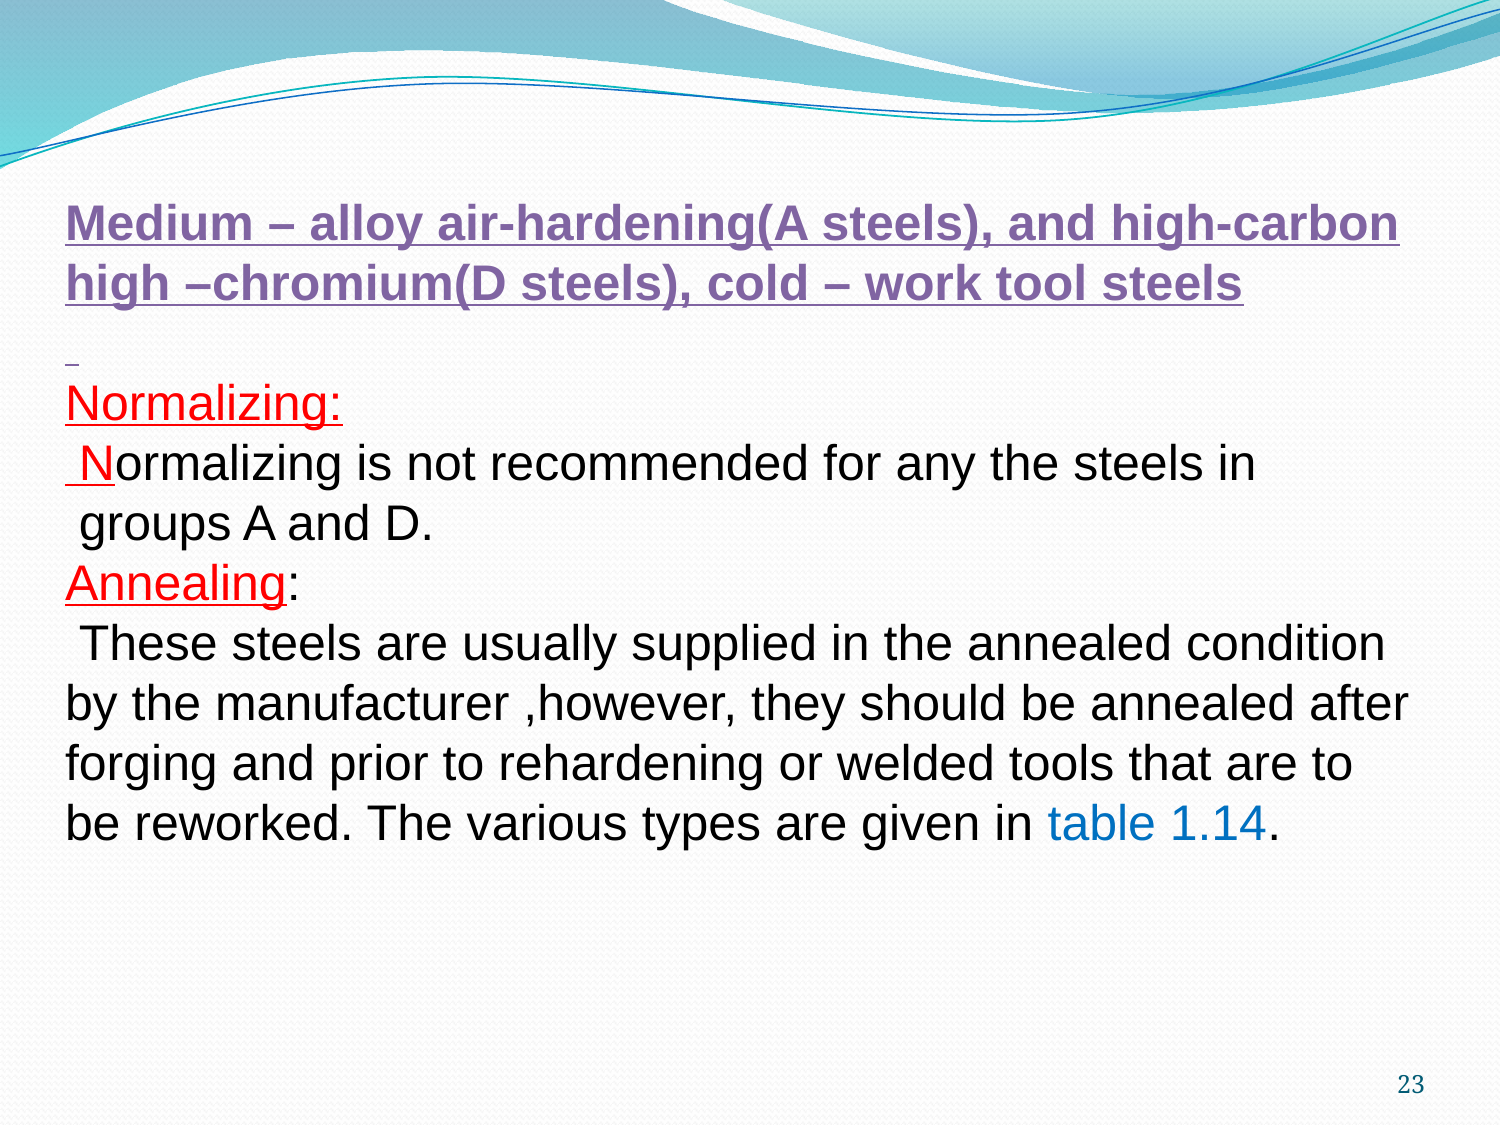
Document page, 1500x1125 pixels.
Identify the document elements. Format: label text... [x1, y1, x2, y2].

text_box Medium – alloy air-hardening(A steels), and high-carbon high –chromium(D steels), cold – work tool steels Normalizing: Normalizing is not recommended for any the steels in groups A and D. Annealing: These steels are usually supplied in the annealed condition by the manufacturer ,however, they should be annealed after forging and prior to rehardening or welded tools that are to be reworked. The various types are given in table 1.14. [50, 183, 1438, 859]
slide_number 23 [1299, 1042, 1425, 1103]
